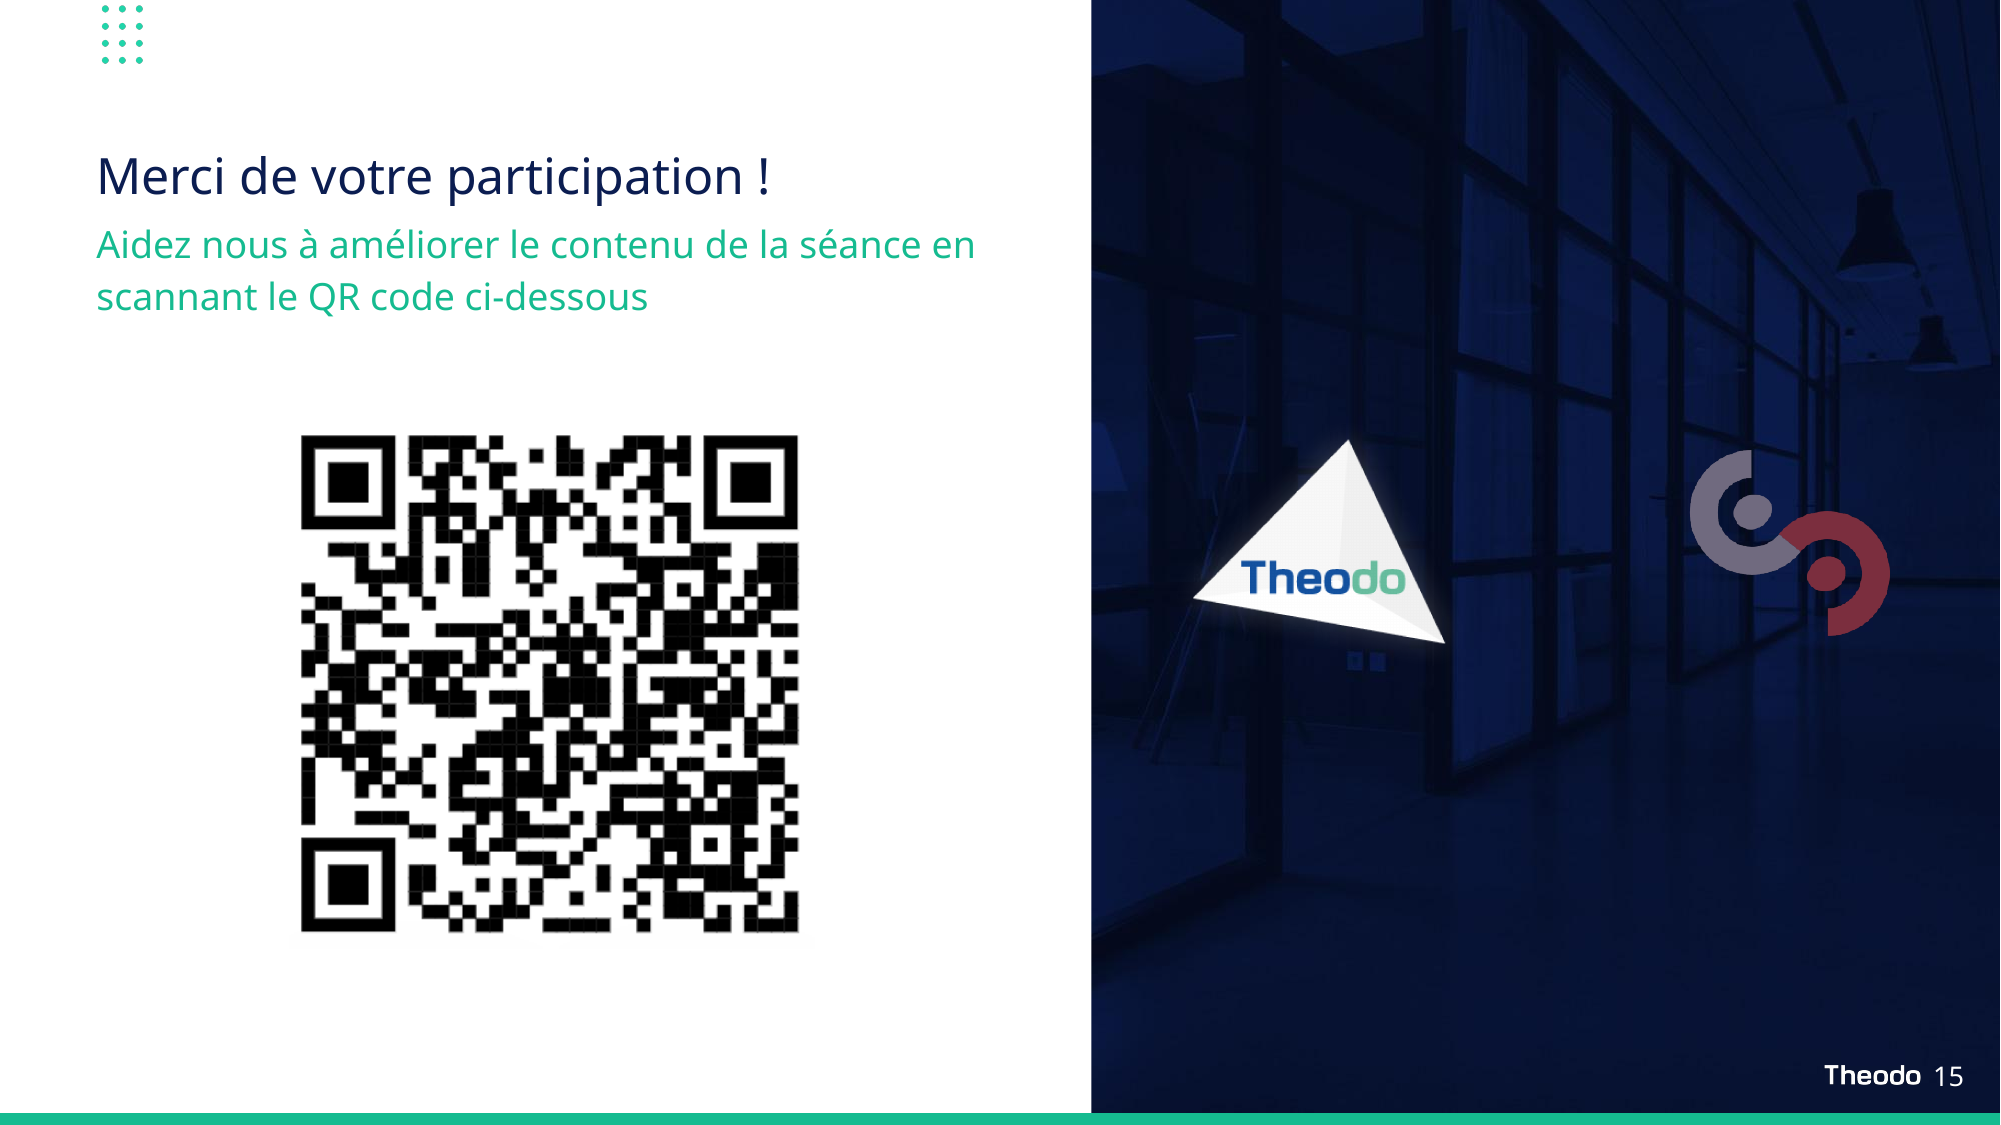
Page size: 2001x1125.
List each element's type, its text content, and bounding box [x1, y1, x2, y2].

picture [289, 420, 815, 949]
picture [1091, 0, 2000, 1113]
slide_number ‹#› [1859, 1044, 1980, 1125]
picture [96, 0, 150, 71]
subtitle Aidez nous à améliorer le contenu de la séance en scannant le QR code ci-dessous [96, 214, 1008, 294]
title Merci de votre participation ! [96, 71, 1008, 205]
